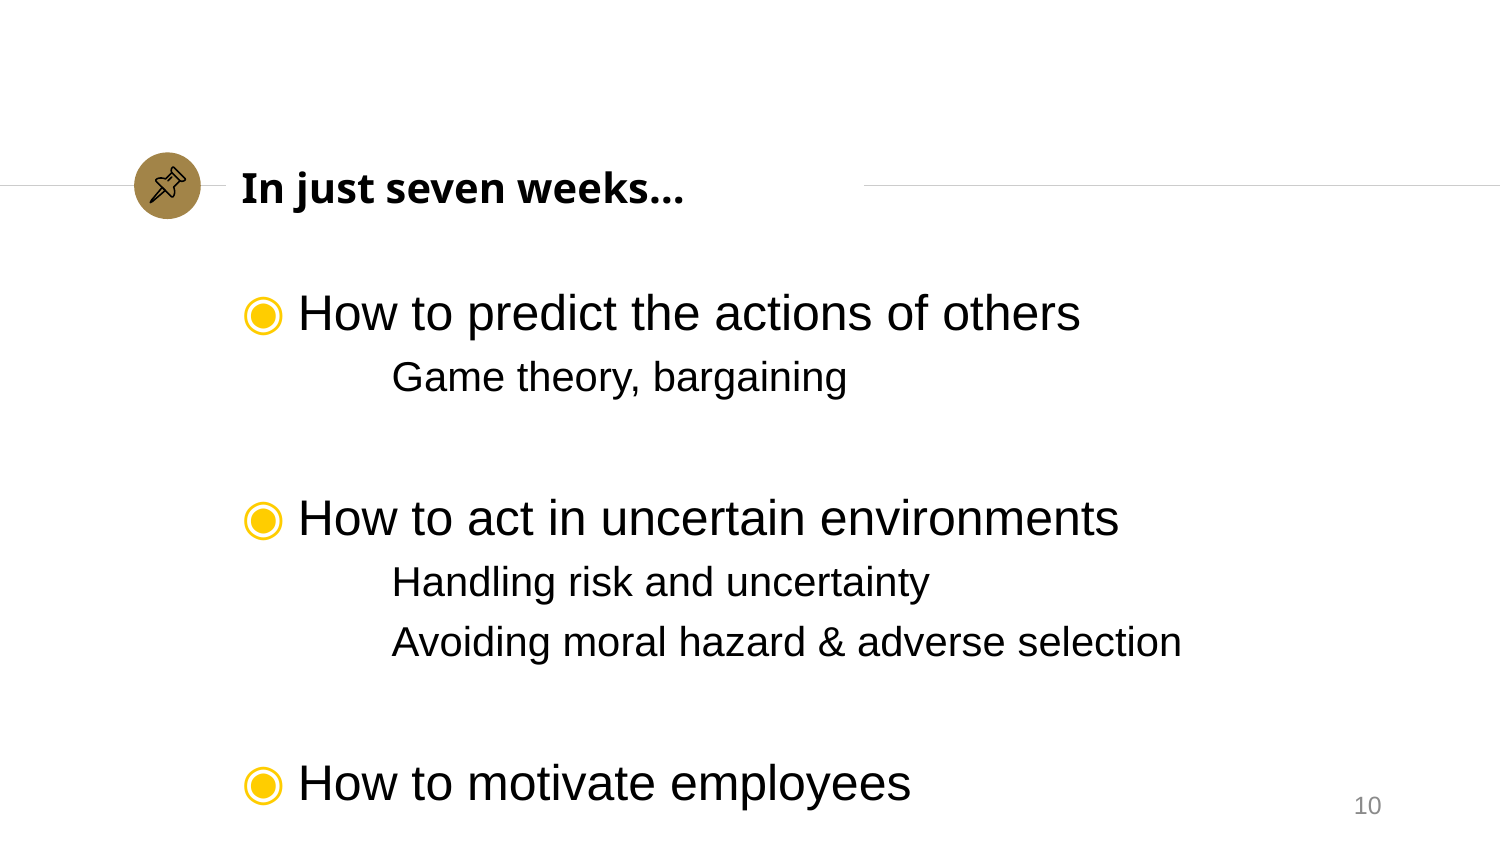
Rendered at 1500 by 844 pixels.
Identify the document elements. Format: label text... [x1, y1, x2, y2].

title In just seven weeks… [226, 151, 863, 223]
list How to predict the actions of others Game theory, bargaining How to act in uncertain environments Handling risk and uncertainty Avoiding moral hazard & adverse selection How to motivate employees [226, 265, 1344, 776]
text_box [149, 166, 186, 203]
slide_number 10 [1059, 782, 1397, 828]
